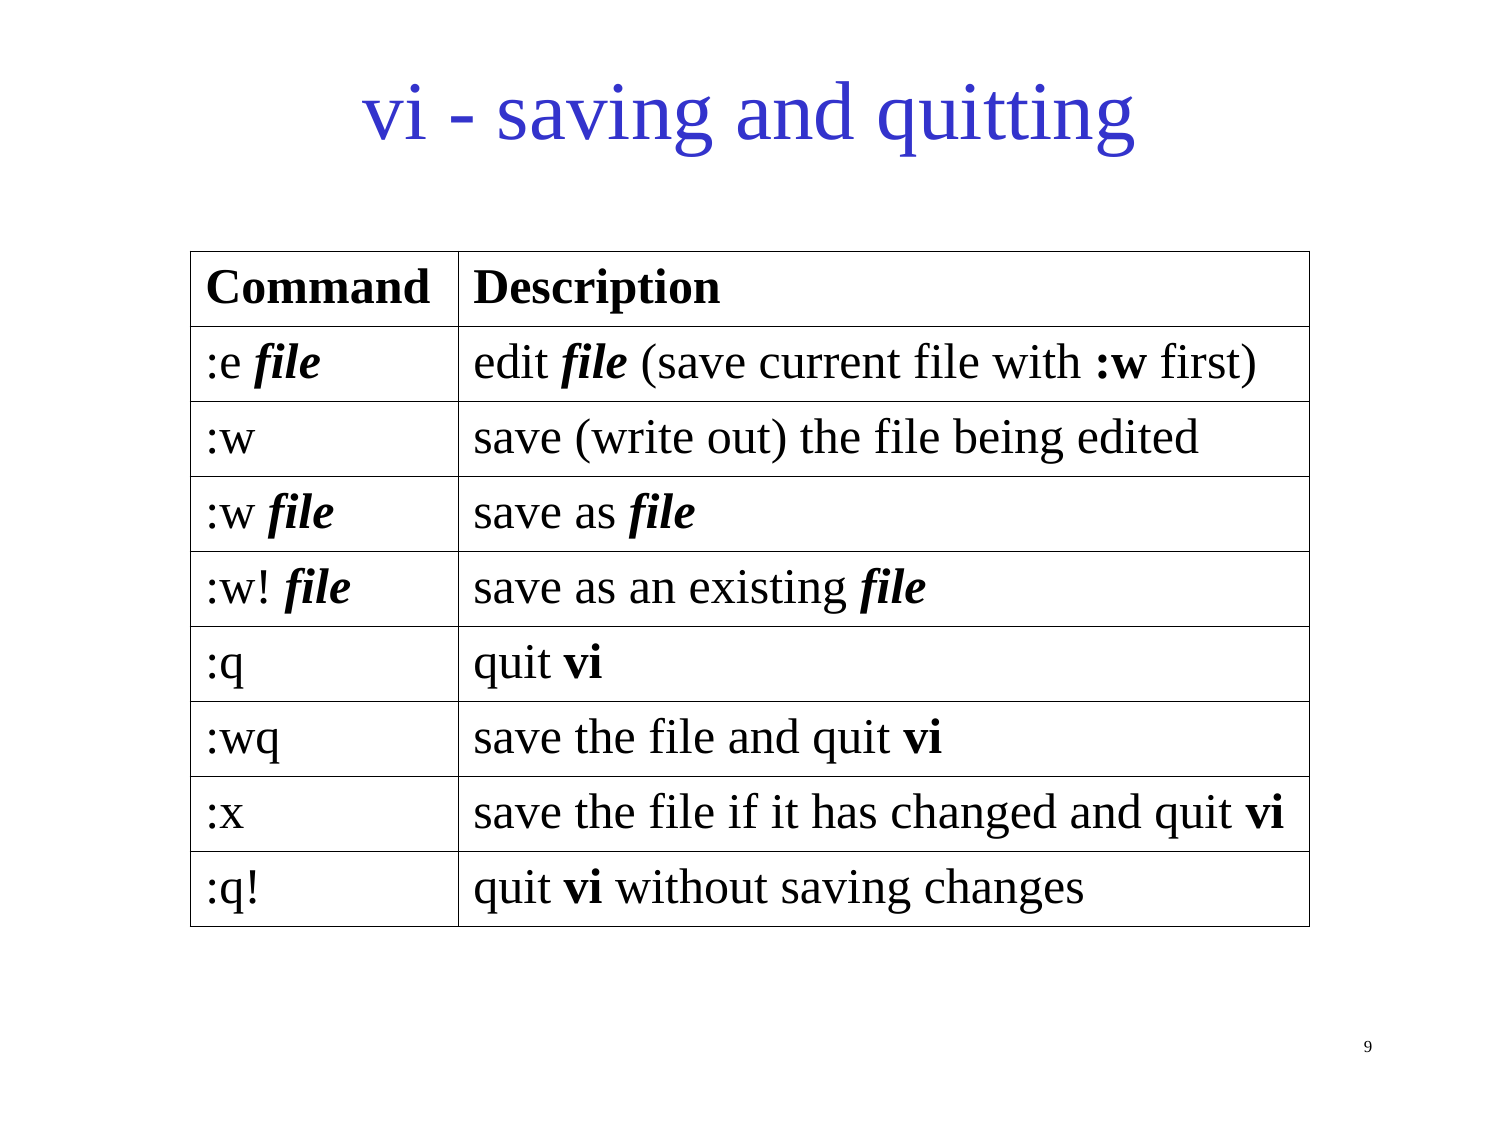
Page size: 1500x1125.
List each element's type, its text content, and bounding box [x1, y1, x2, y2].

table_cell :wq [191, 702, 458, 776]
table_cell :q! [191, 852, 458, 926]
title vi - saving and quitting [112, 12, 1388, 201]
table_cell save as an existing file [459, 552, 1309, 626]
slide_number 9 [1074, 1024, 1388, 1101]
table_cell :w file [191, 477, 458, 551]
table_cell quit vi without saving changes [459, 852, 1309, 926]
table_header Description [459, 252, 1309, 326]
table_cell :w [191, 402, 458, 476]
table_cell save the file if it has changed and quit vi [459, 777, 1309, 851]
table_cell :w! file [191, 552, 458, 626]
table_cell quit vi [459, 627, 1309, 701]
table_header Command [191, 252, 458, 326]
table_cell save (write out) the file being edited [459, 402, 1309, 476]
table_cell save as file [459, 477, 1309, 551]
table_cell :x [191, 777, 458, 851]
table_cell :q [191, 627, 458, 701]
table_cell edit file (save current file with :w first) [459, 327, 1309, 401]
table_cell :e file [191, 327, 458, 401]
table_cell save the file and quit vi [459, 702, 1309, 776]
